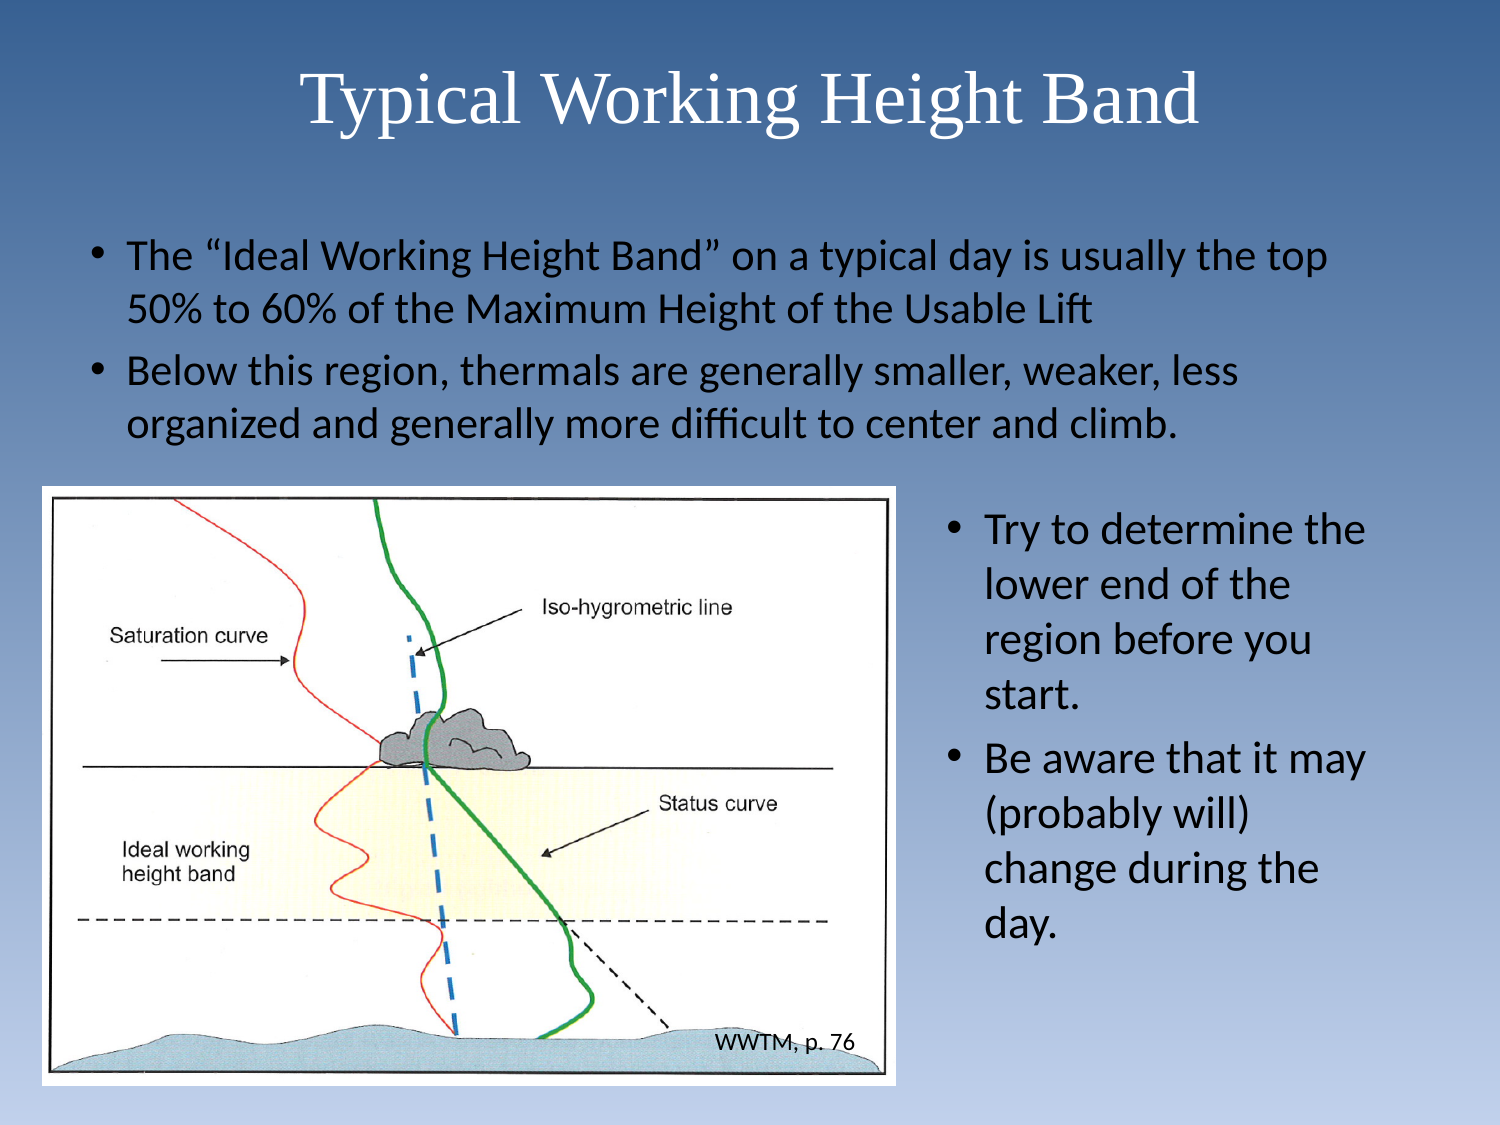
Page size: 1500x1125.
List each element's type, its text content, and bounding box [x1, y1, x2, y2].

text_box Try to determine the lower end of the region before you start. Be aware that it may (probably will) change during the day. [931, 491, 1404, 1108]
picture [42, 486, 897, 1086]
title Typical Working Height Band [75, 0, 1425, 188]
list The “Ideal Working Height Band” on a typical day is usually the top 50% to 60% of the Maximum Height of the Usable Lift Below this region, thermals are generally smaller, weaker, less organized and generally more difficult to center and climb. [75, 218, 1425, 456]
